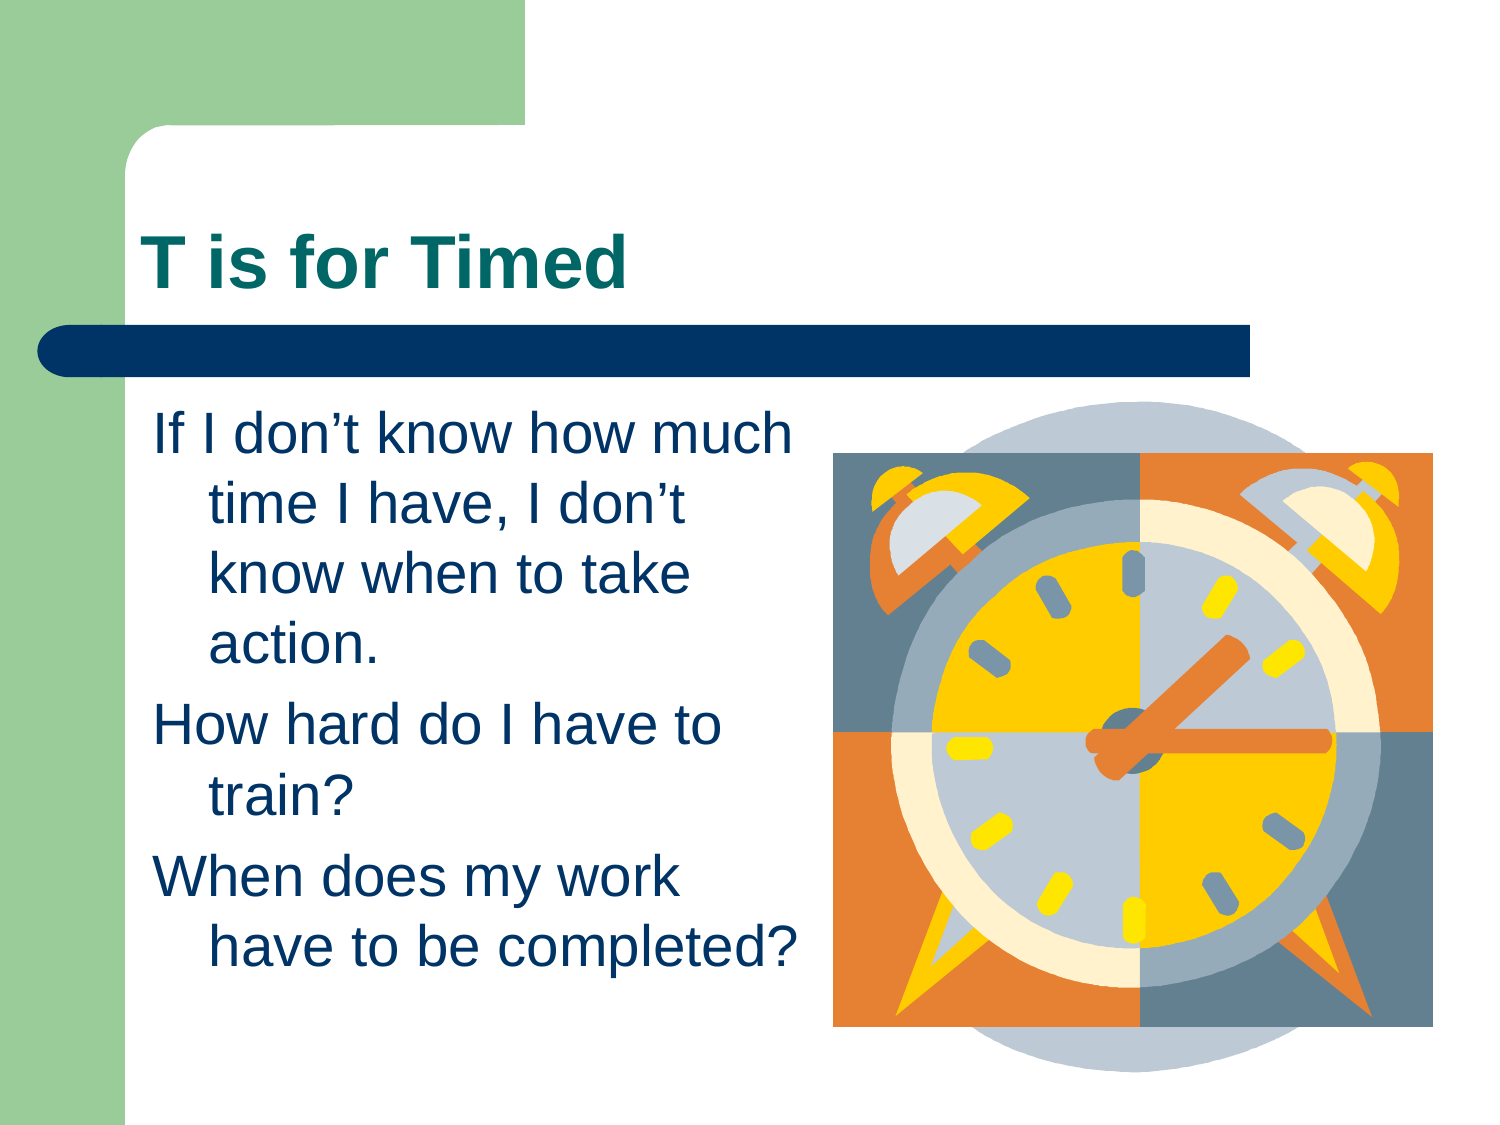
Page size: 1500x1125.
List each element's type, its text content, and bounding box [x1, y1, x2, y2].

picture [832, 397, 1444, 1083]
title T is for Timed [125, 125, 1425, 313]
list If I don’t know how much time I have, I don’t know when to take action. How hard do I have to train? When does my work have to be completed? [137, 387, 835, 999]
